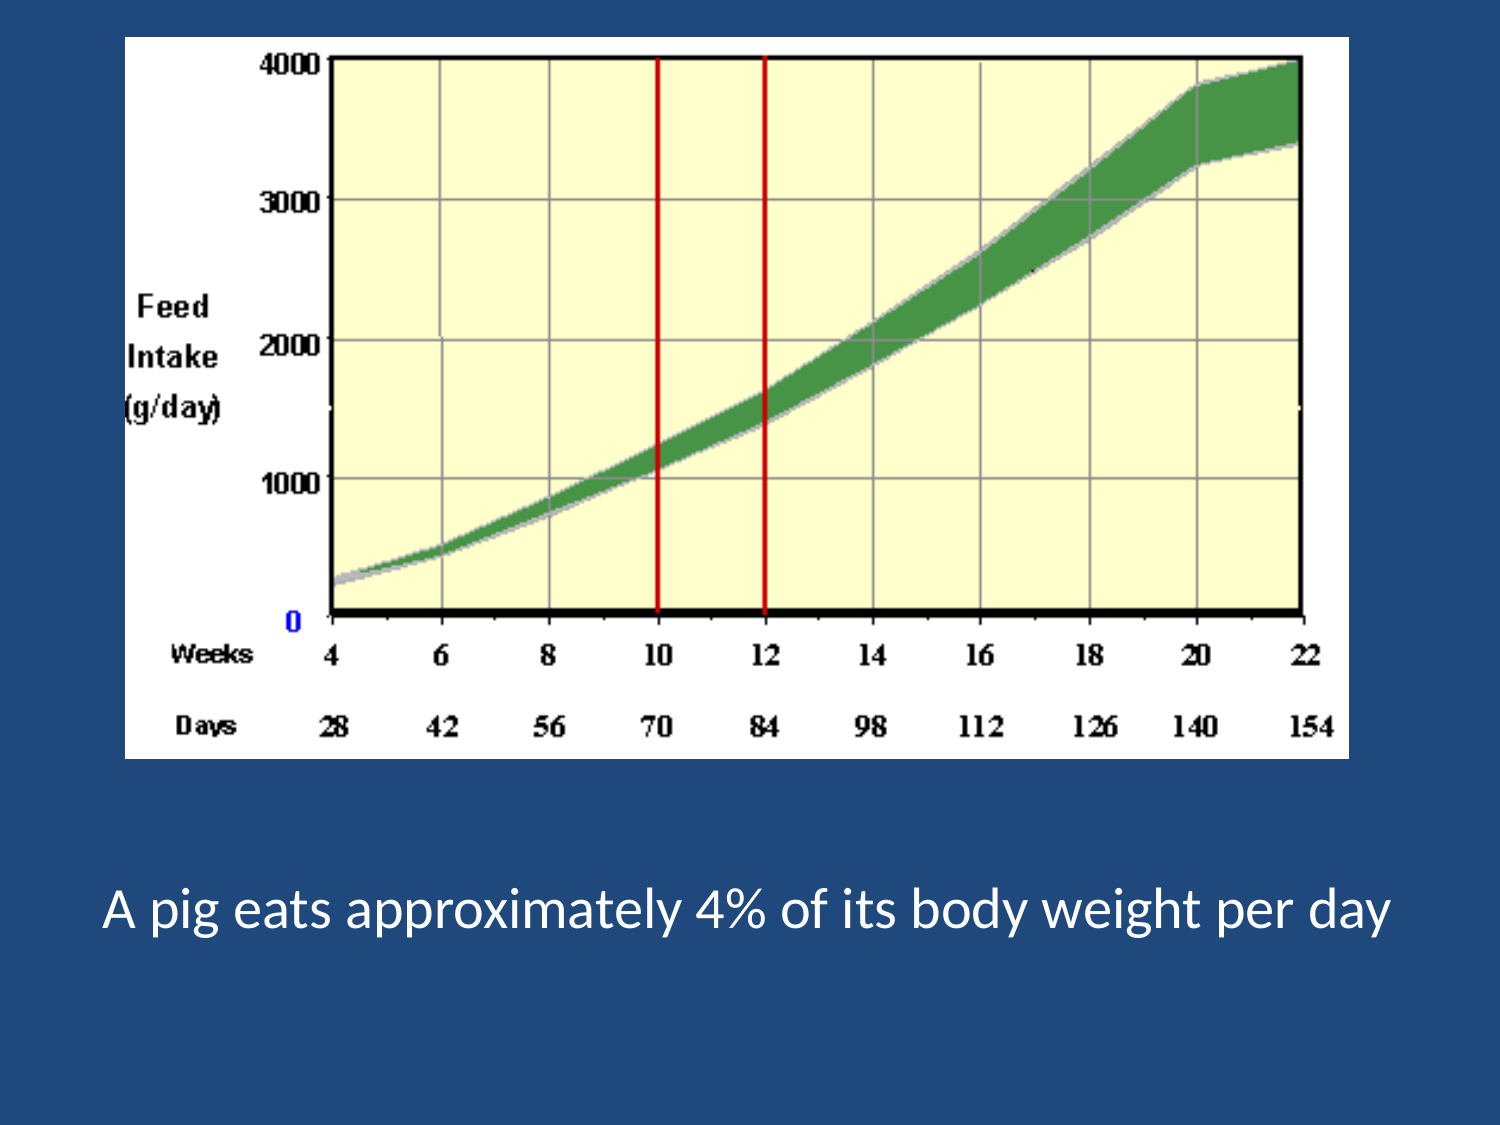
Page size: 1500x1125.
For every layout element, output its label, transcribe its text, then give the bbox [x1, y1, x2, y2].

picture [124, 37, 1349, 759]
text_box A pig eats approximately 4% of its body weight per day [87, 862, 1500, 948]
